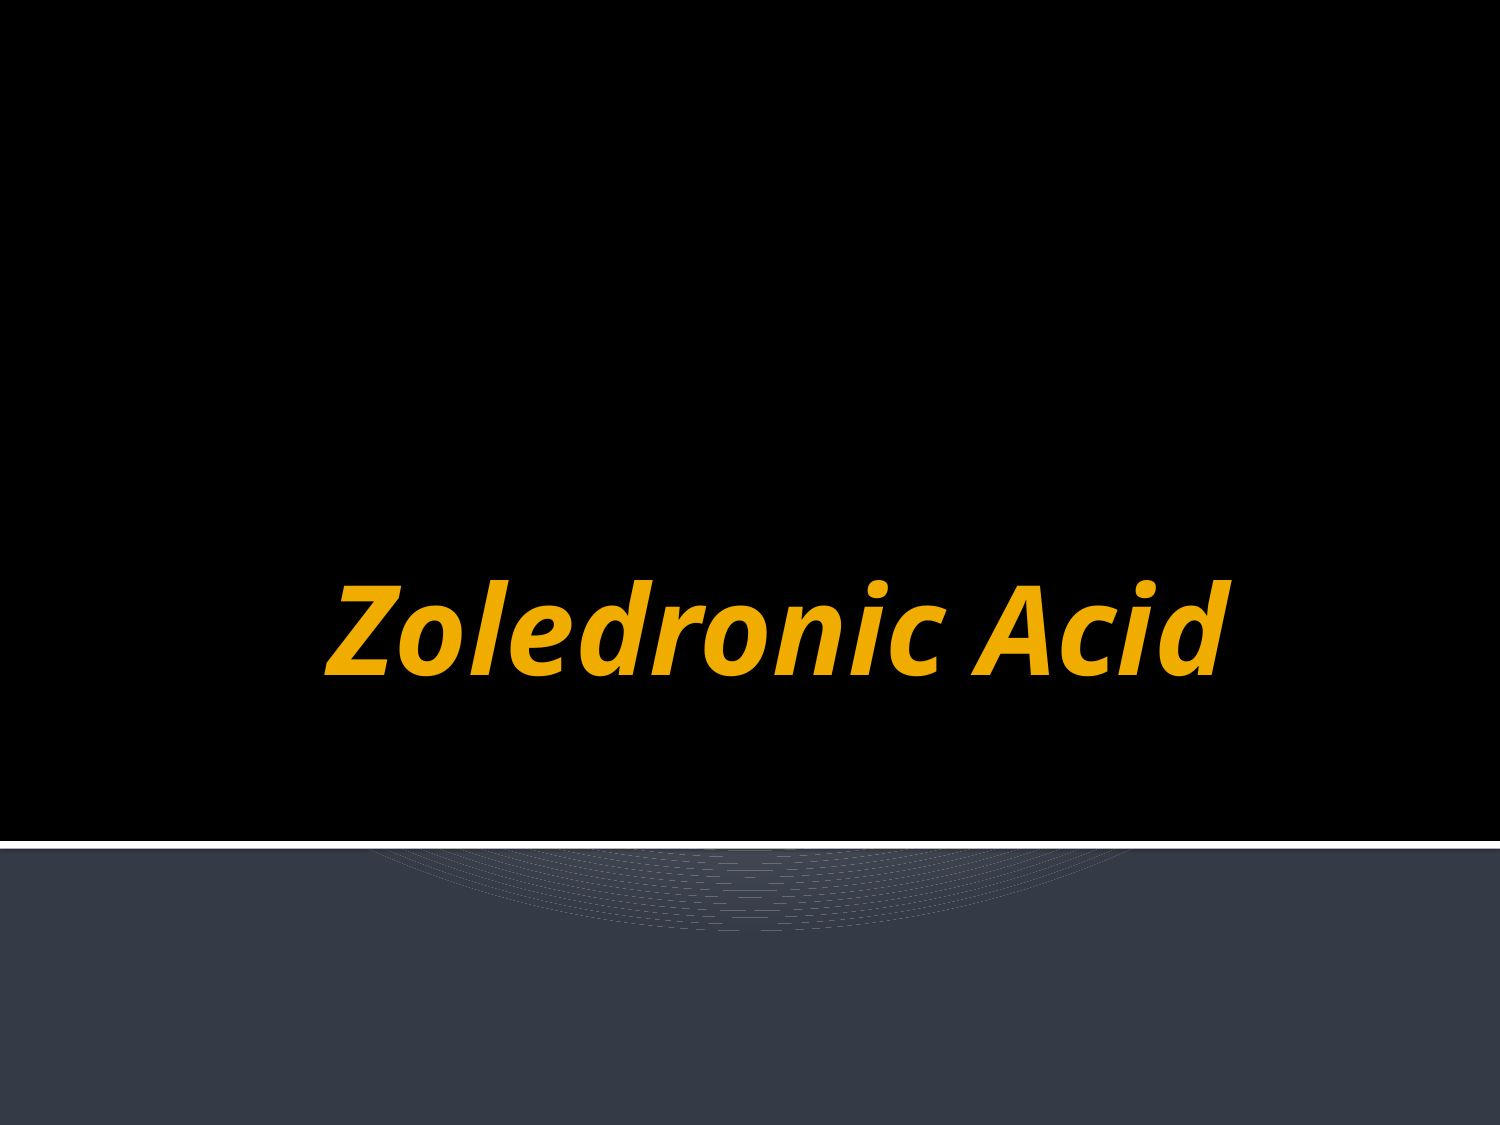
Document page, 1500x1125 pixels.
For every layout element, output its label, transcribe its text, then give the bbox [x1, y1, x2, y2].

title Zoledronic Acid [112, 550, 1438, 825]
